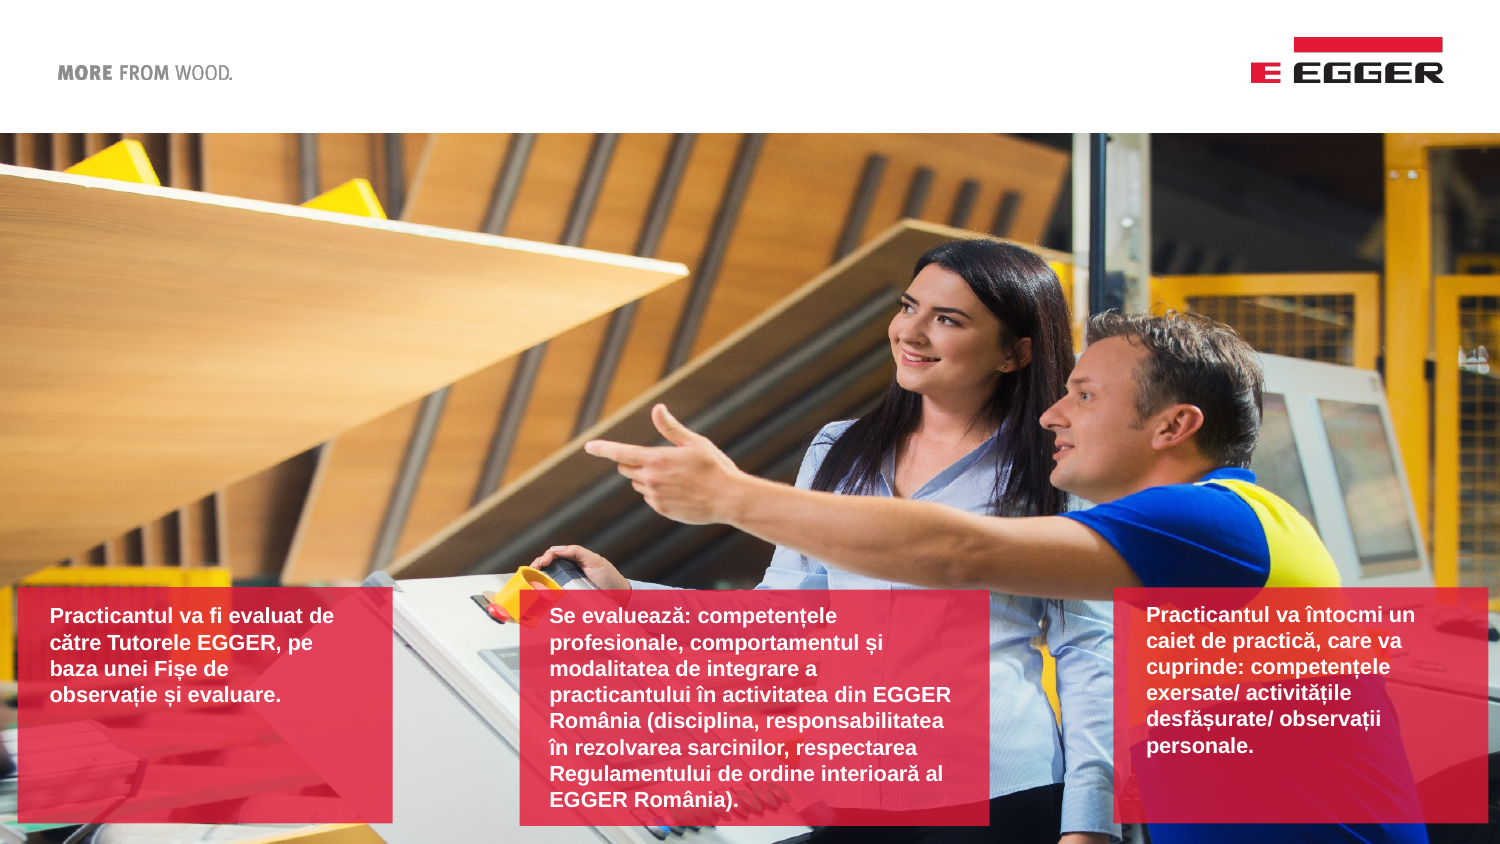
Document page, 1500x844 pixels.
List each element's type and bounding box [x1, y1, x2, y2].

picture [58, 65, 232, 80]
picture [1251, 37, 1444, 83]
picture [0, 133, 1500, 844]
